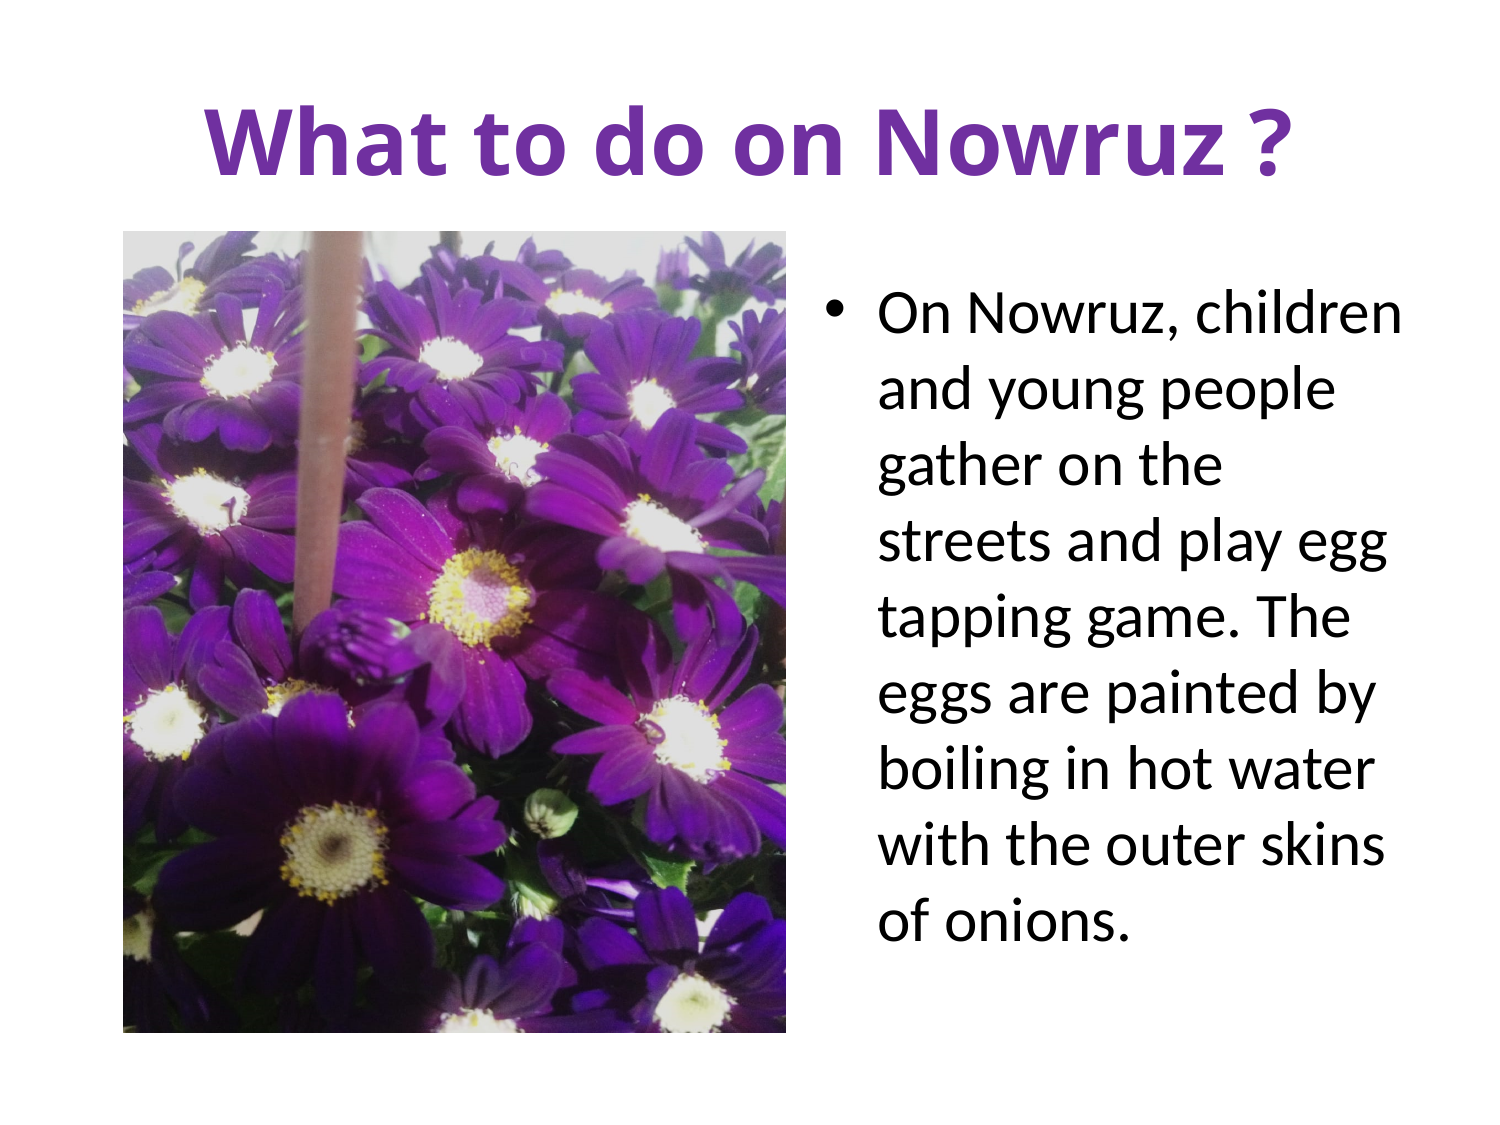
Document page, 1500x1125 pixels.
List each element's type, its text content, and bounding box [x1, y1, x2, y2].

picture [123, 231, 786, 1033]
list On Nowruz, children and young people gather on the streets and play egg tapping game. The eggs are painted by boiling in hot water with the outer skins of onions. [809, 262, 1425, 1005]
title What to do on Nowruz ? [75, 45, 1425, 233]
